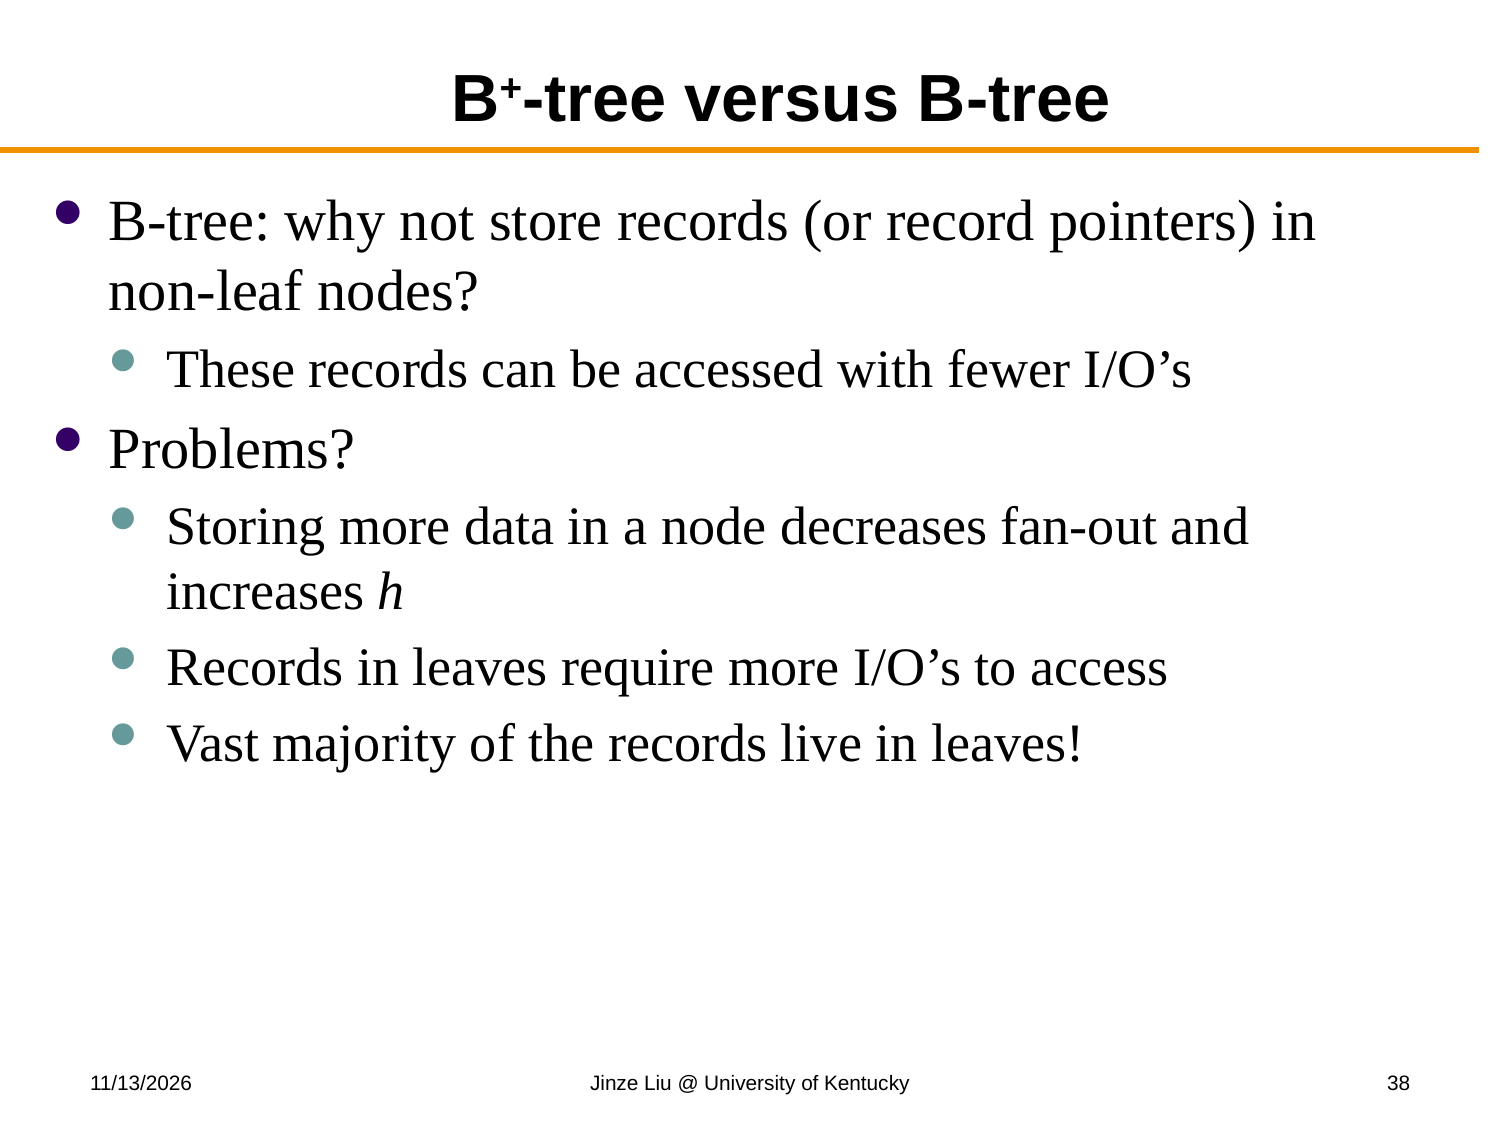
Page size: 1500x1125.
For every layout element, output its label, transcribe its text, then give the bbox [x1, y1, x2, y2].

title B+-tree versus B-tree [162, 37, 1400, 143]
slide_number 38 [1074, 1062, 1426, 1101]
footer Jinze Liu @ University of Kentucky [512, 1062, 988, 1101]
list B-tree: why not store records (or record pointers) in non-leaf nodes? These records can be accessed with fewer I/O’s Problems? Storing more data in a node decreases fan-out and increases h Records in leaves require more I/O’s to access Vast majority of the records live in leaves! [37, 174, 1450, 1038]
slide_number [74, 1062, 426, 1101]
